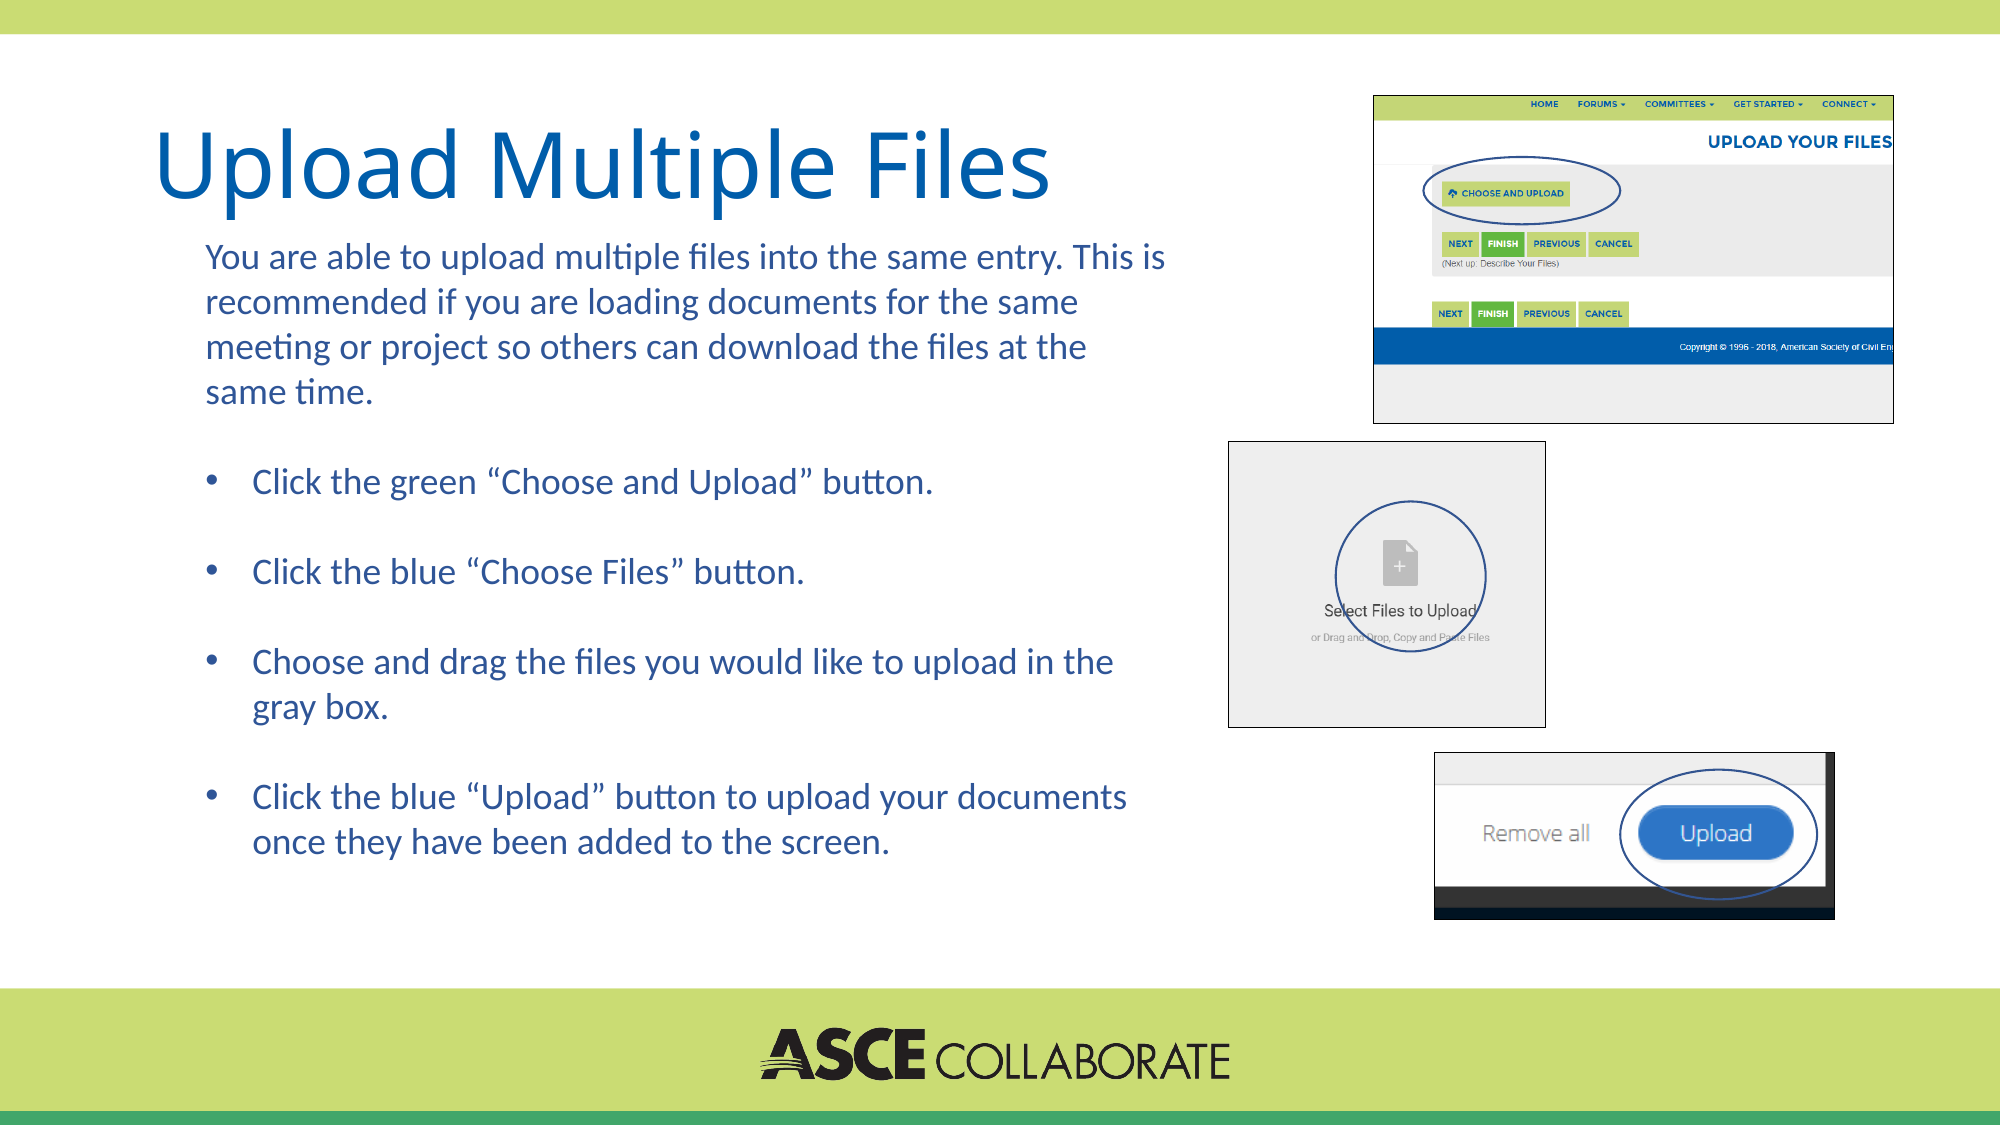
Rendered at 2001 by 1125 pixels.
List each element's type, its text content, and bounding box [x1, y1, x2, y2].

picture [1228, 441, 1546, 728]
text_box You are able to upload multiple files into the same entry. This is recommended if you are loading documents for the same meeting or project so others can download the files at the same time. Click the green “Choose and Upload” button. Click the blue “Choose Files” button. Choose and drag the files you would like to upload in the gray box. Click the blue “Upload” button to upload your documents once they have been added to the screen. [190, 224, 1191, 869]
title Upload Multiple Files [137, 59, 1863, 278]
picture [1434, 752, 1835, 920]
picture [570, 983, 1430, 1111]
picture [1373, 95, 1894, 424]
